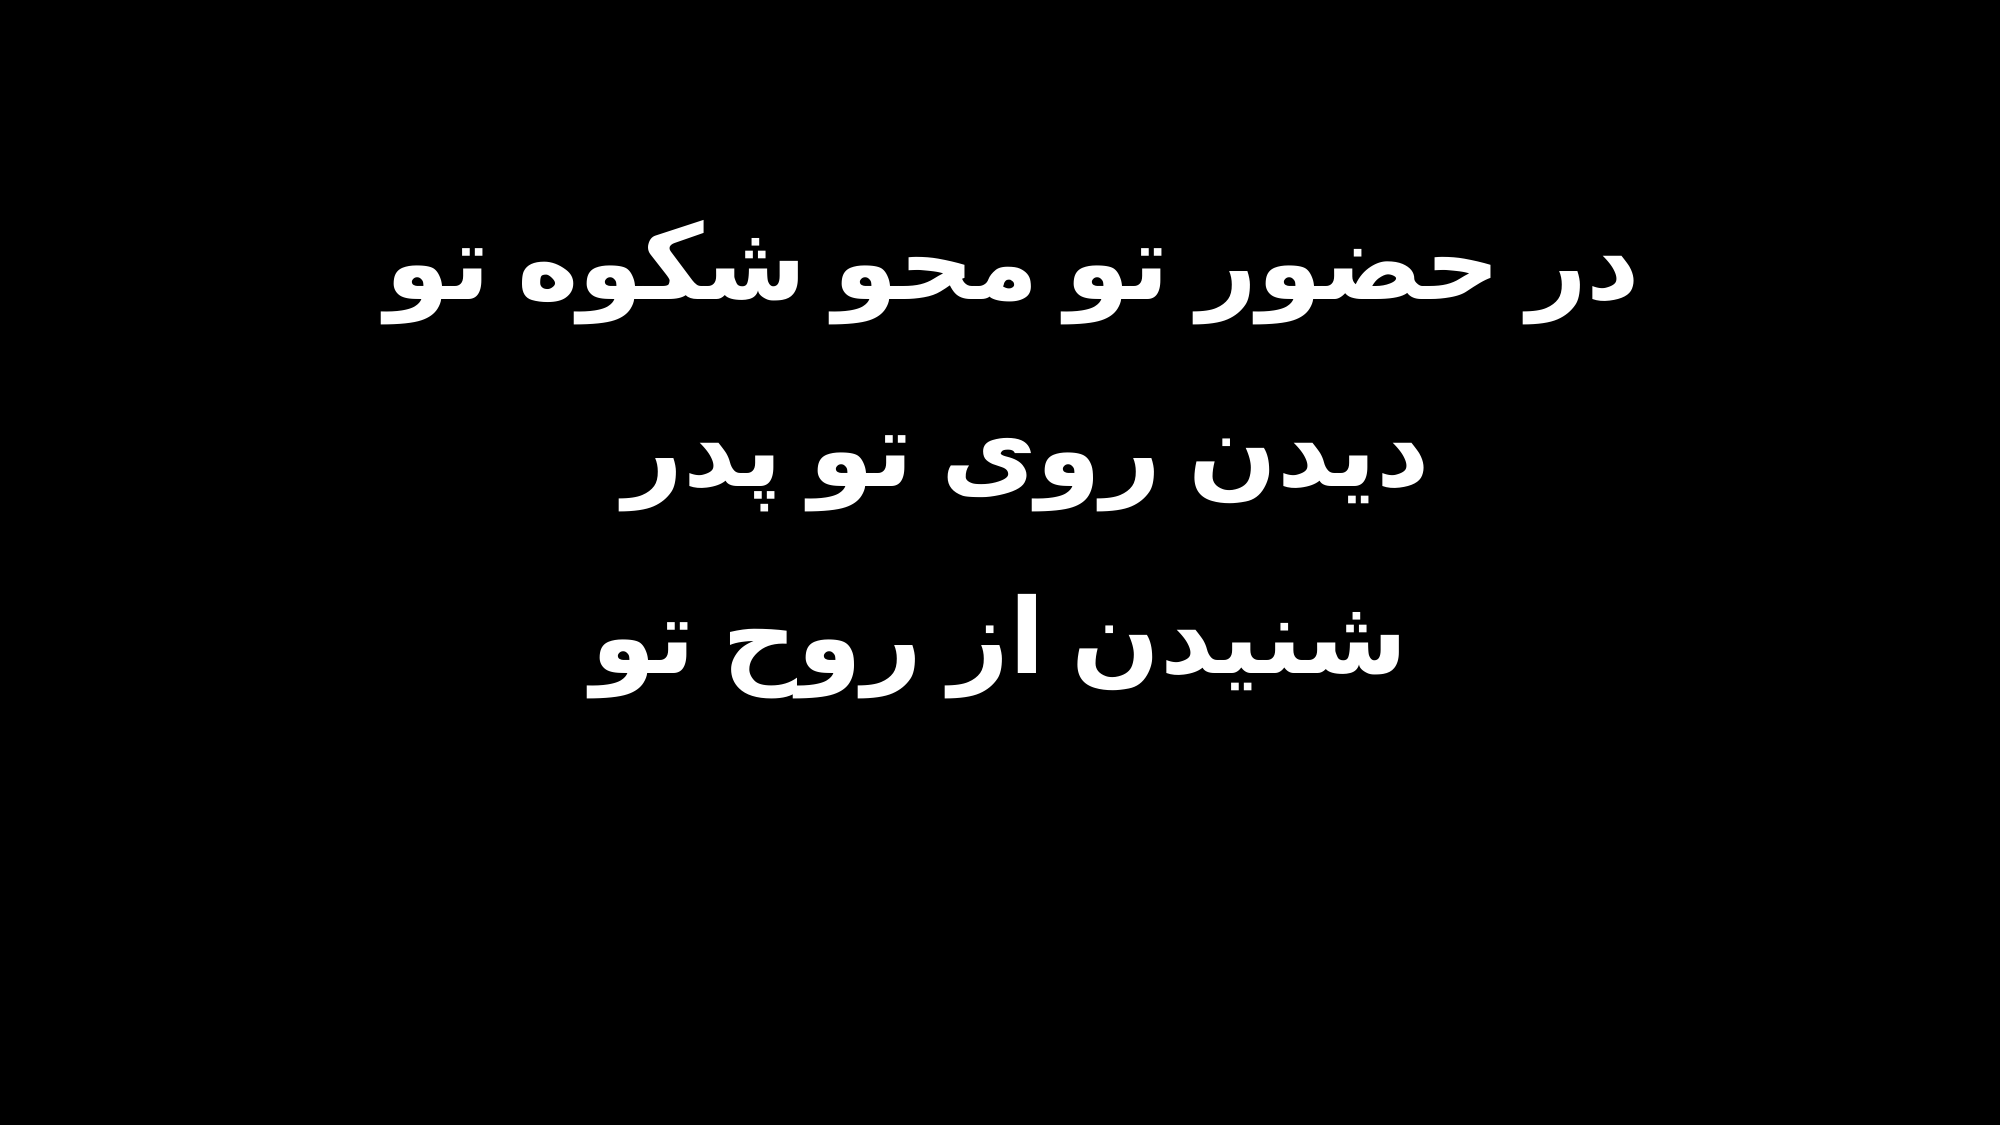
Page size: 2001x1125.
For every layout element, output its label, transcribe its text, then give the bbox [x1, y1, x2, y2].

text_box در حضور تو محو شکوه تو دیدن روی تو پدر شنیدن از روح تو [0, 0, 2000, 1010]
